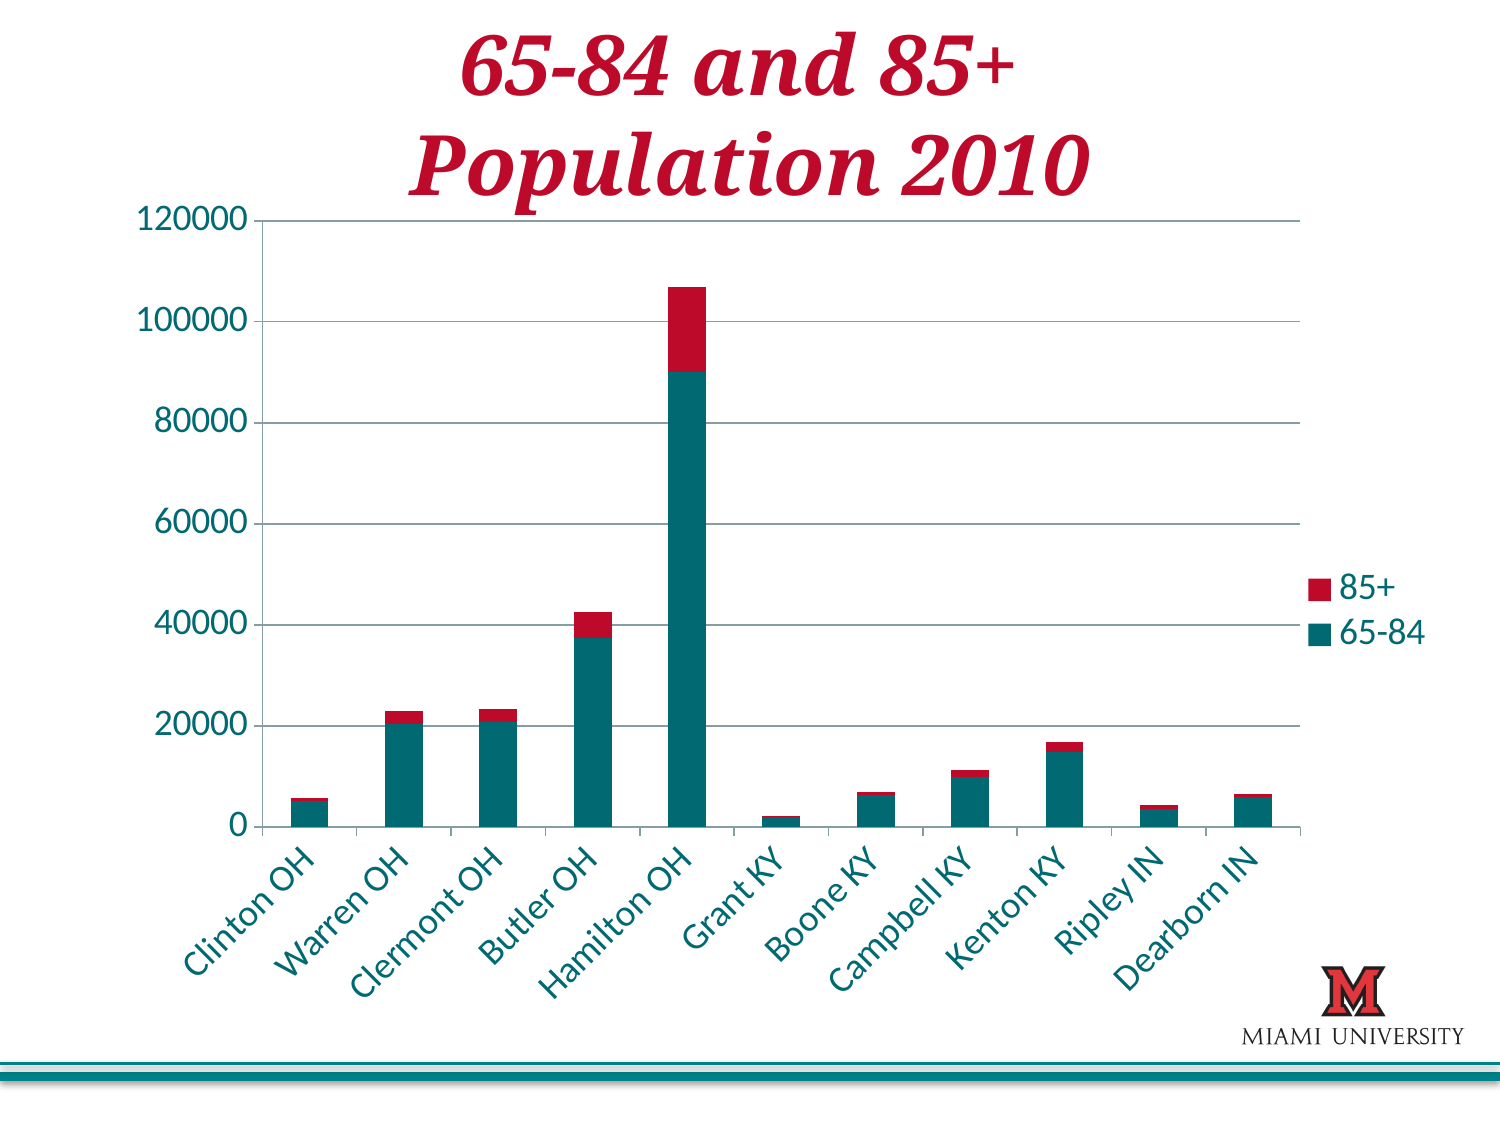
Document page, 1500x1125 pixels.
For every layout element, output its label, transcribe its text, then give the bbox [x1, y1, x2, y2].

picture [1237, 962, 1468, 1051]
chart [99, 187, 1451, 1038]
title 65-84 and 85+ Population 2010 [75, 24, 1425, 200]
